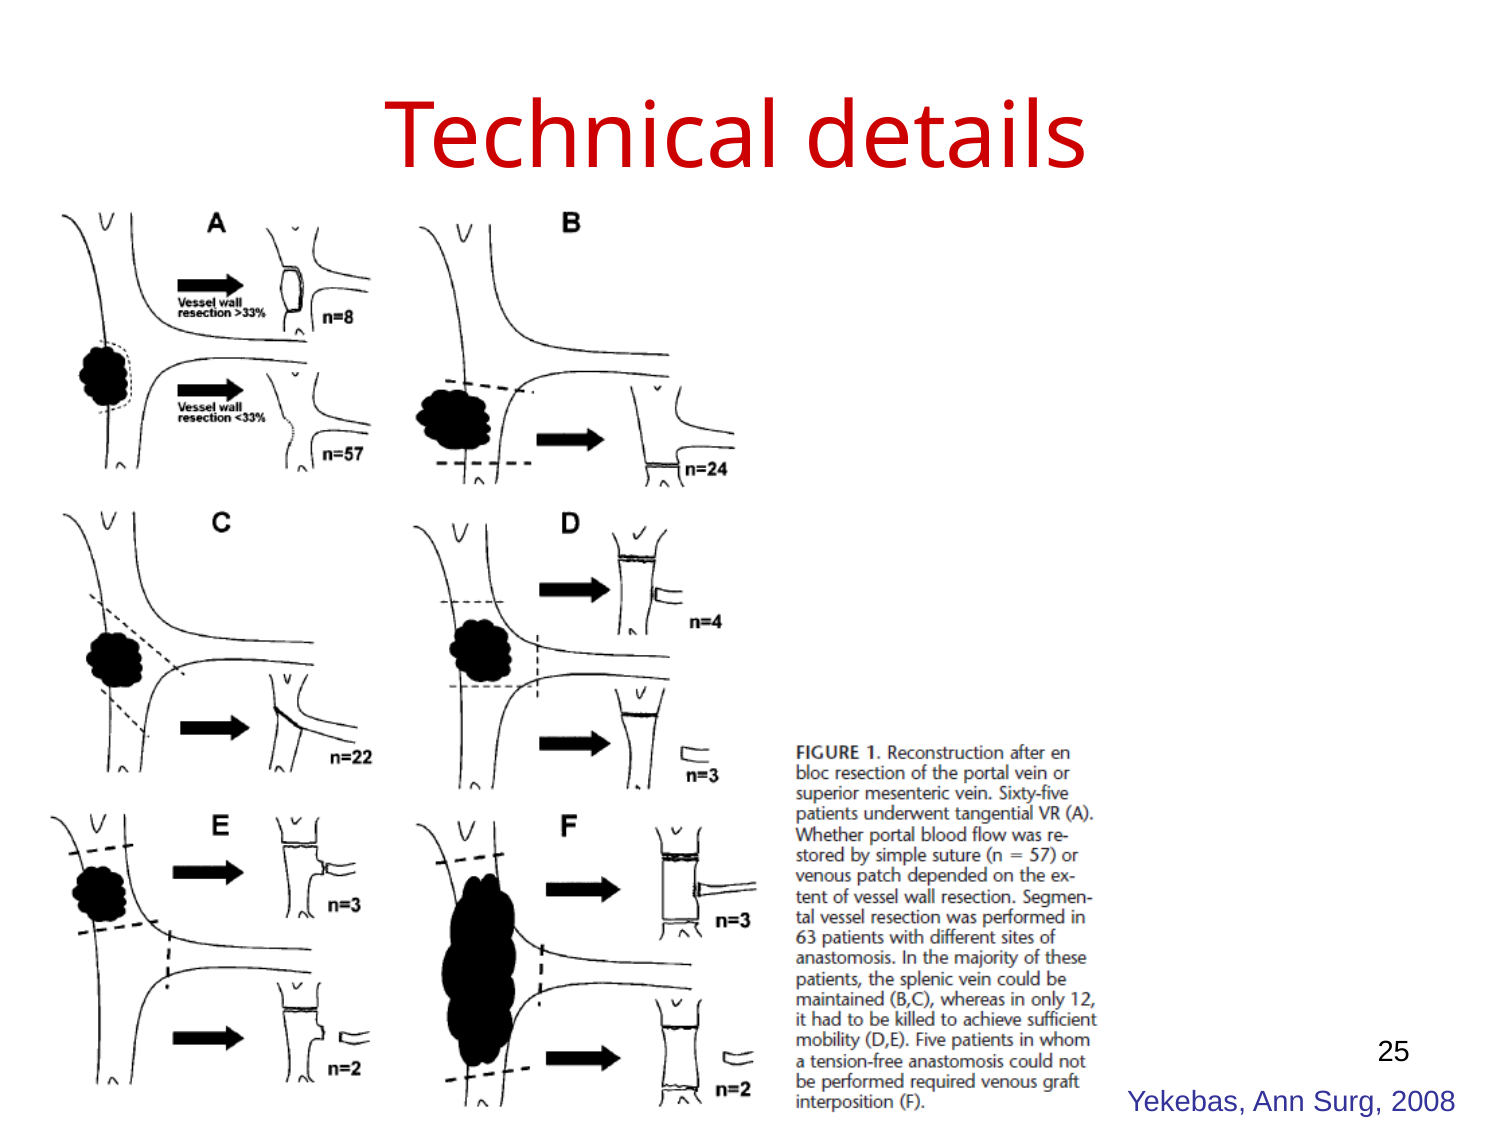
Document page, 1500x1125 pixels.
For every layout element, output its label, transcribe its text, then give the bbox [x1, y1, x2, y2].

text_box Yekebas, Ann Surg, 2008 [1121, 1074, 1475, 1125]
slide_number 25 [1121, 1024, 1426, 1074]
picture [49, 181, 1118, 1125]
title Technical details [62, 37, 1413, 226]
